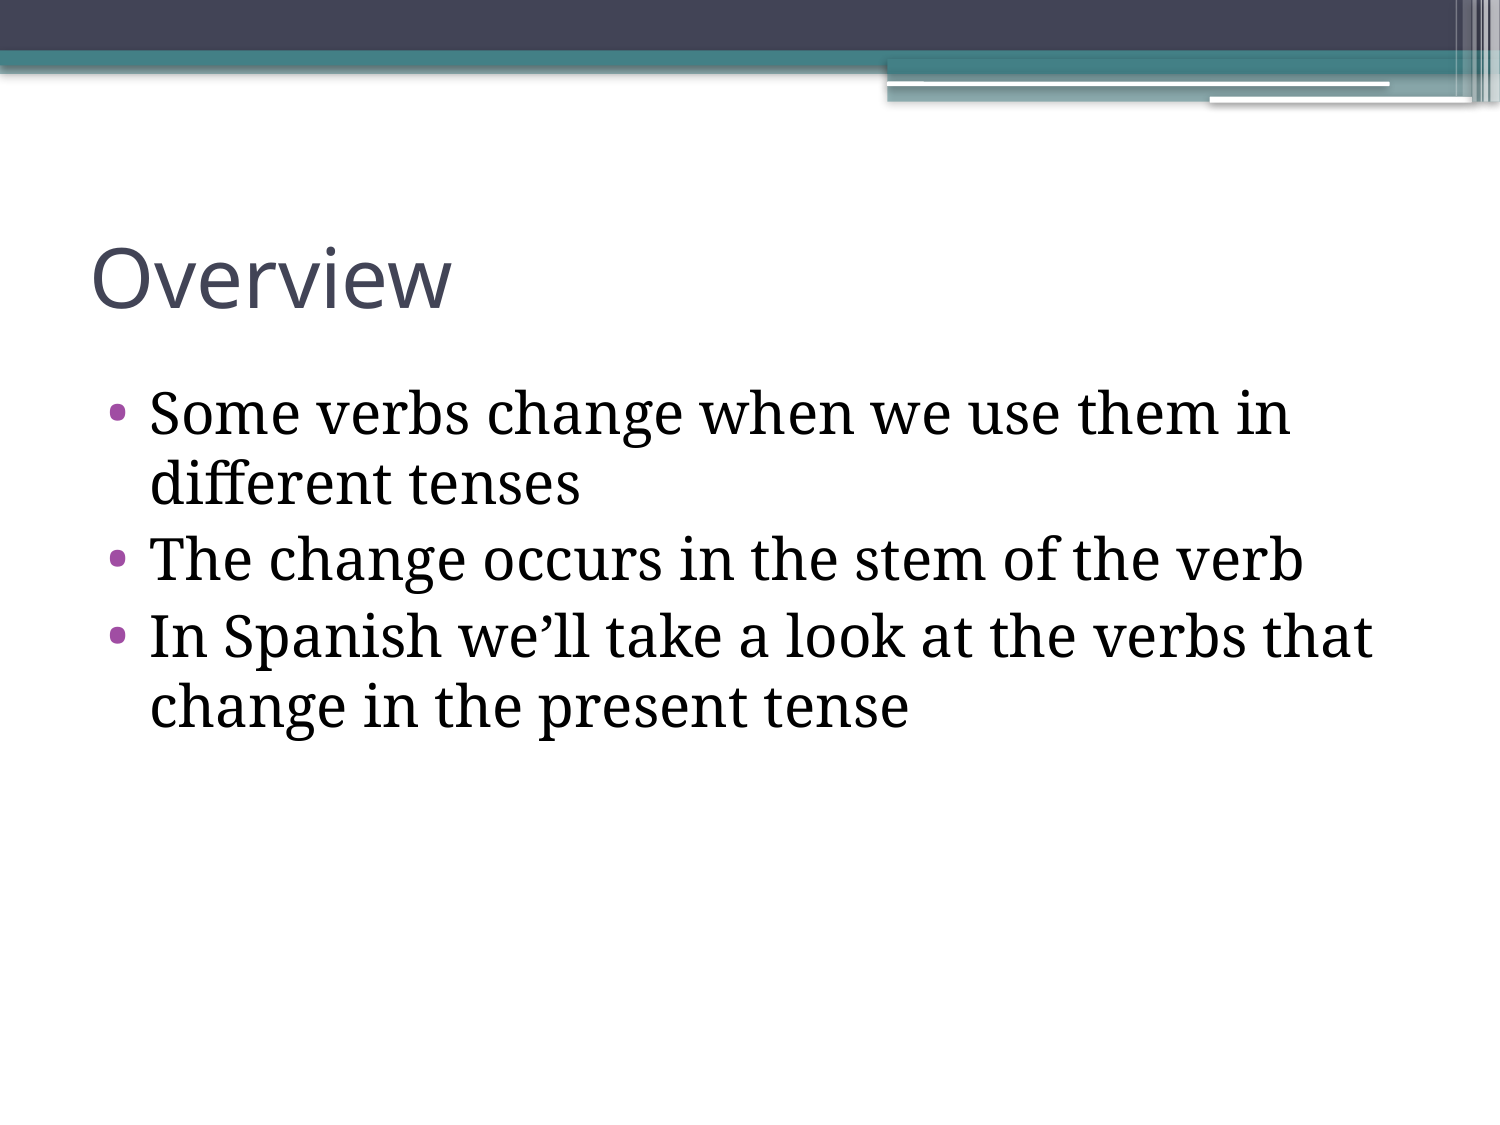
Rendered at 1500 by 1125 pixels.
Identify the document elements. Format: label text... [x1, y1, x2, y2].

title Overview [75, 187, 1425, 363]
list Some verbs change when we use them in different tenses The change occurs in the stem of the verb In Spanish we’ll take a look at the verbs that change in the present tense [75, 368, 1425, 1079]
